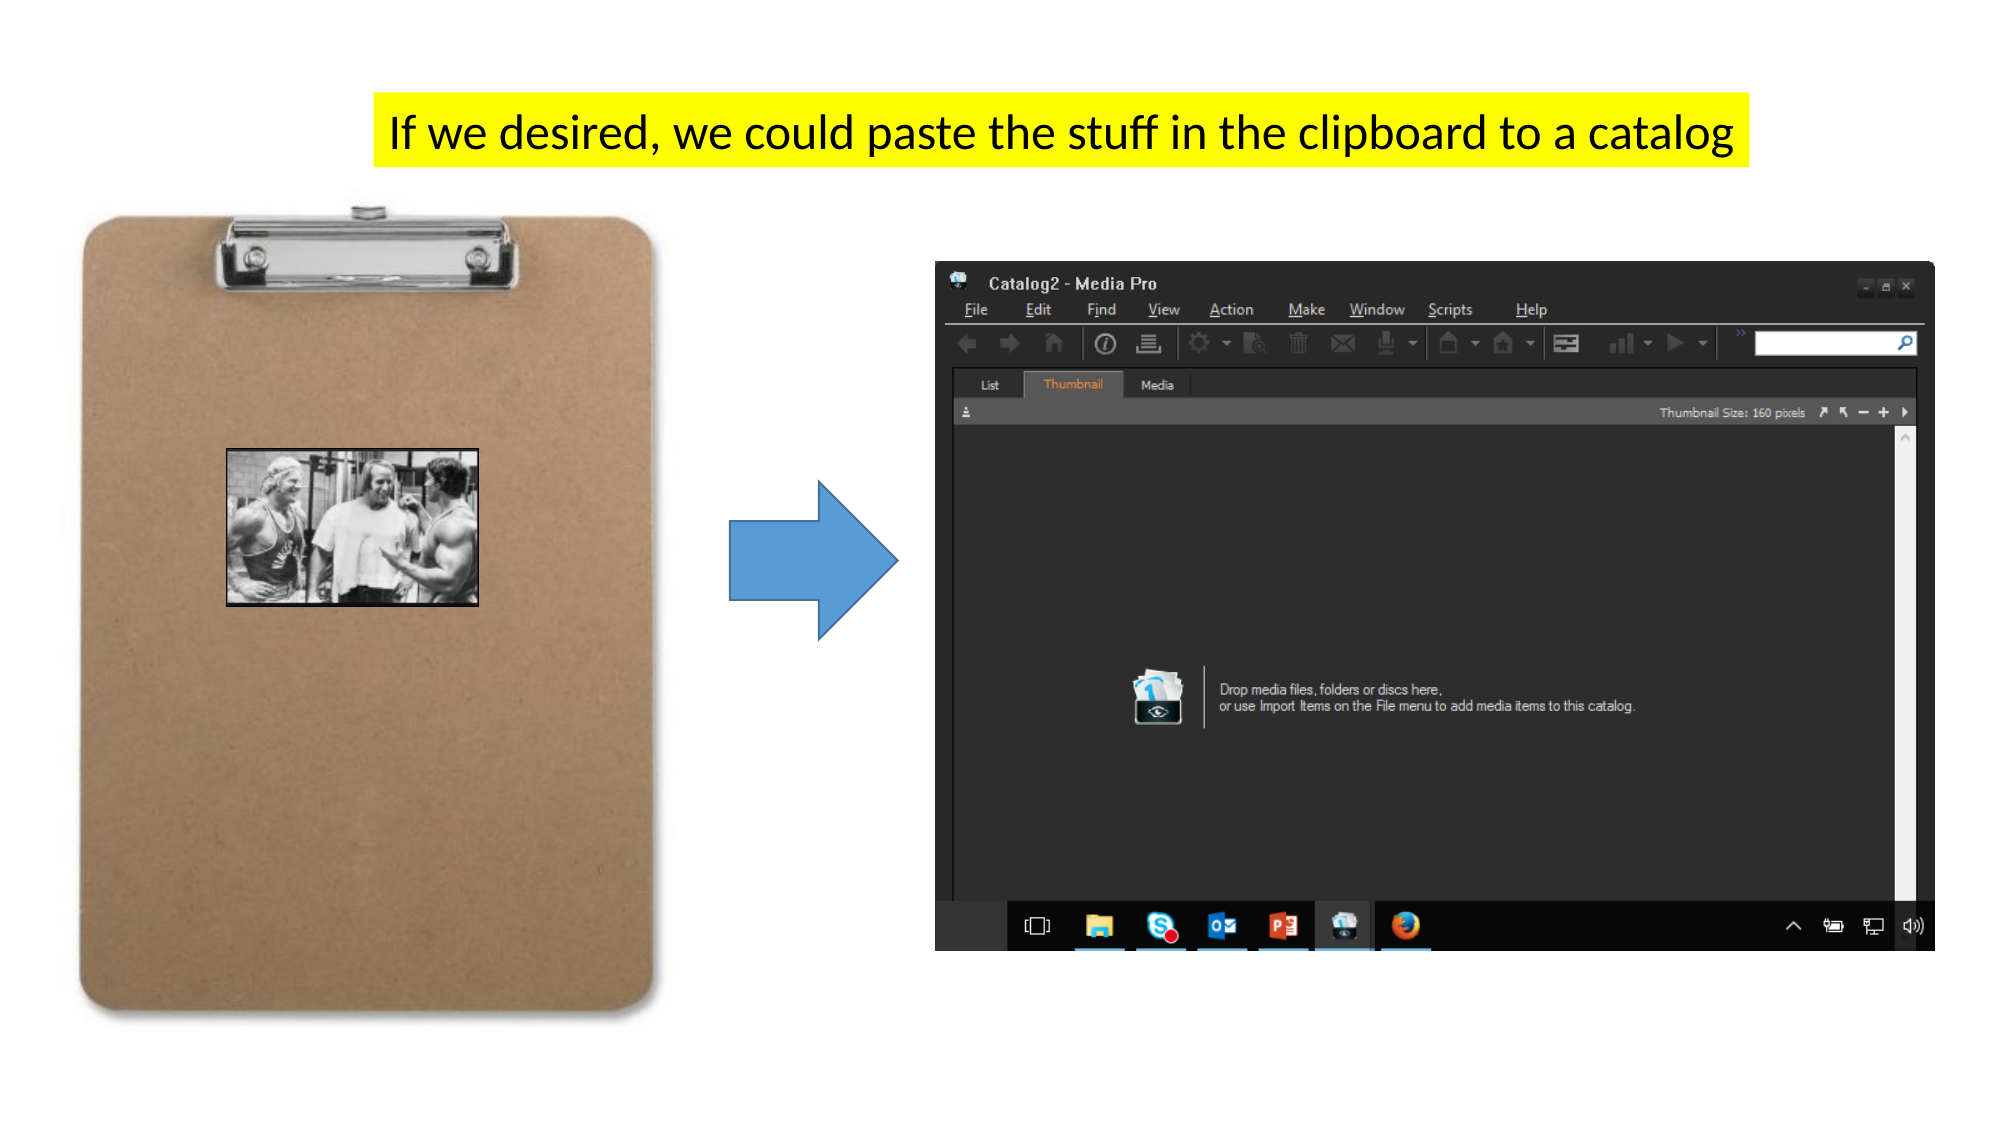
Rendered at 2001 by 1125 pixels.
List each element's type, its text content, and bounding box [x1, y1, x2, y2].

picture [58, 185, 684, 1028]
text_box If we desired, we could paste the stuff in the clipboard to a catalog [373, 92, 1750, 168]
picture [935, 261, 1935, 951]
text_box [728, 479, 900, 642]
